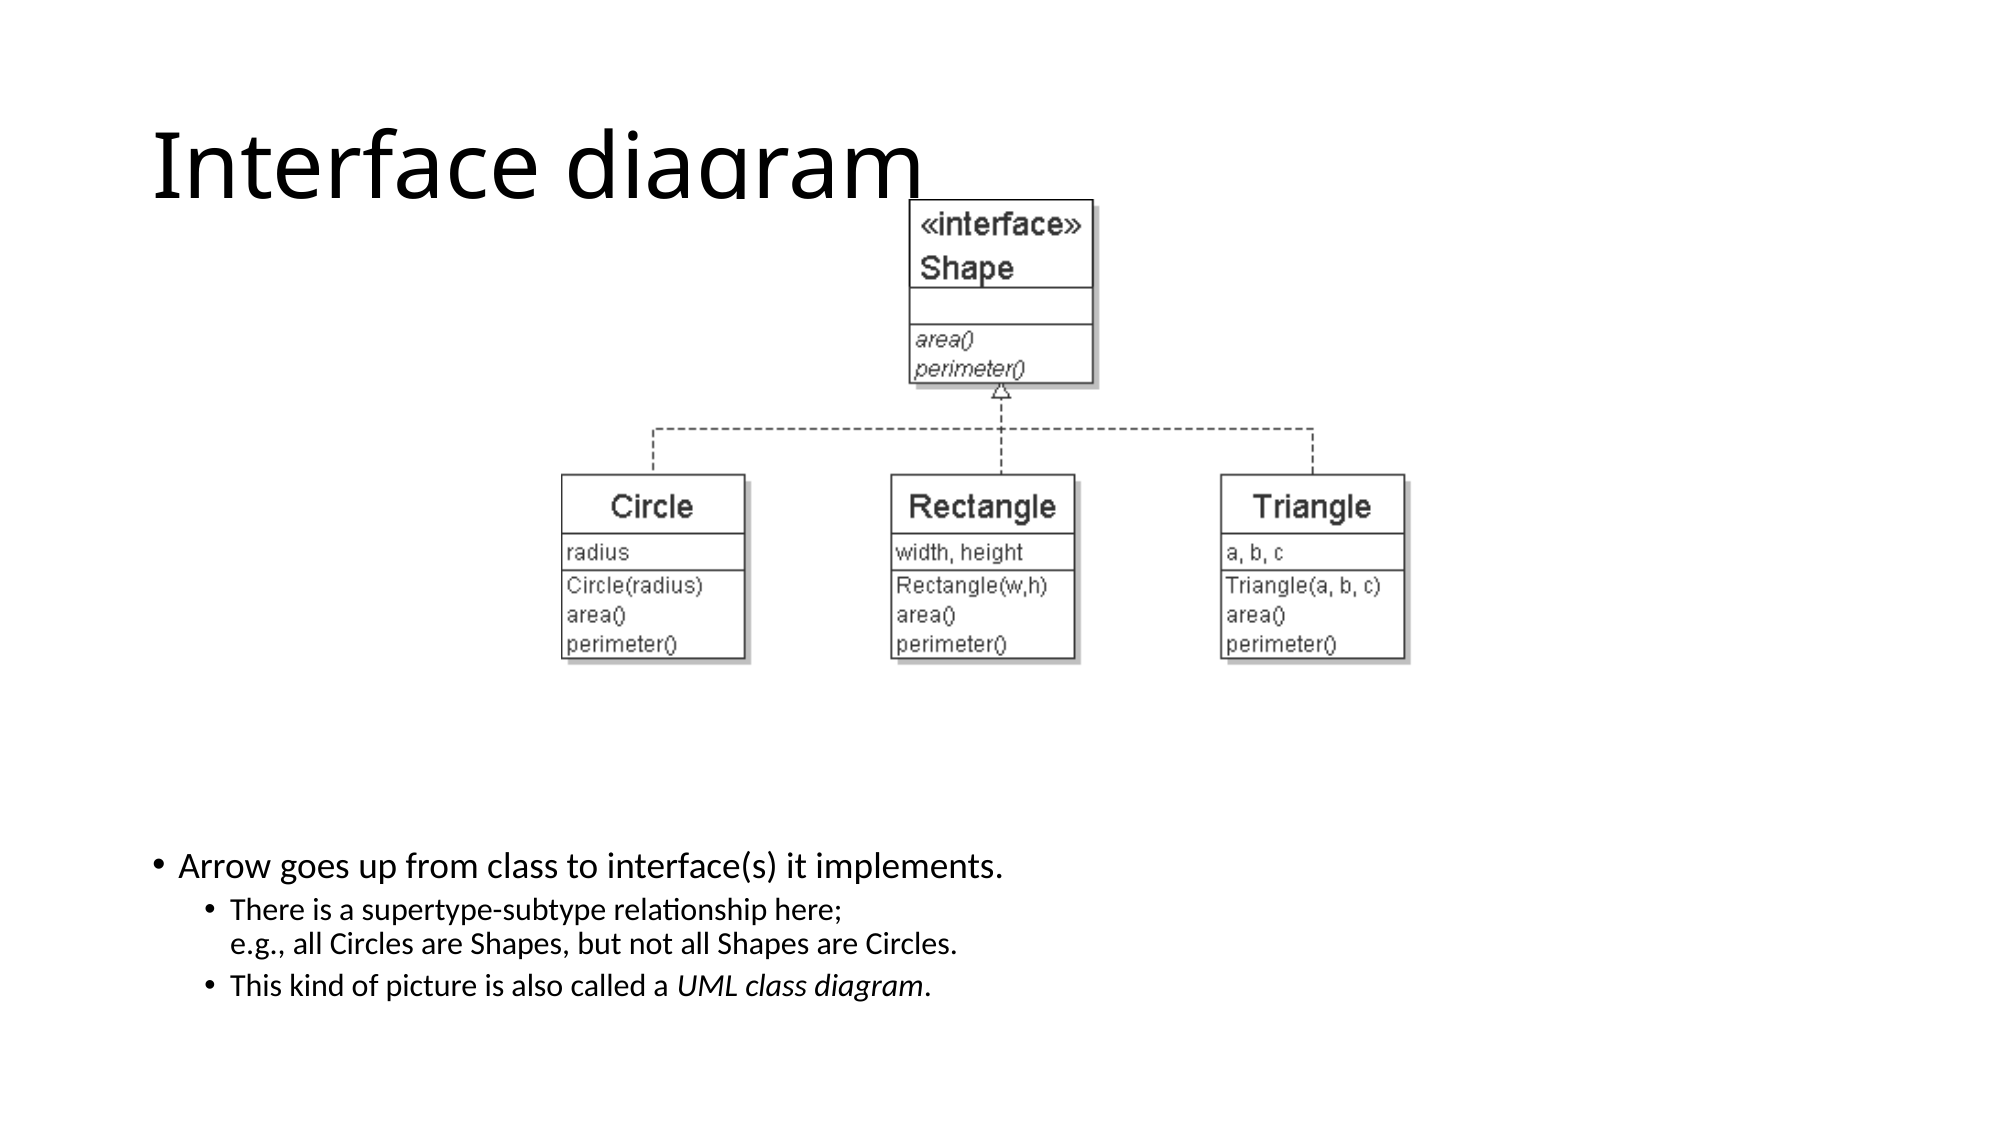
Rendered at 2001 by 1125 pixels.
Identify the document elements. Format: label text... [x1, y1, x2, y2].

title Interface diagram [137, 59, 1863, 278]
list Arrow goes up from class to interface(s) it implements. There is a supertype-subtype relationship here; e.g., all Circles are Shapes, but not all Shapes are Circles. This kind of picture is also called a UML class diagram. [137, 299, 1863, 1014]
picture [561, 199, 1413, 667]
